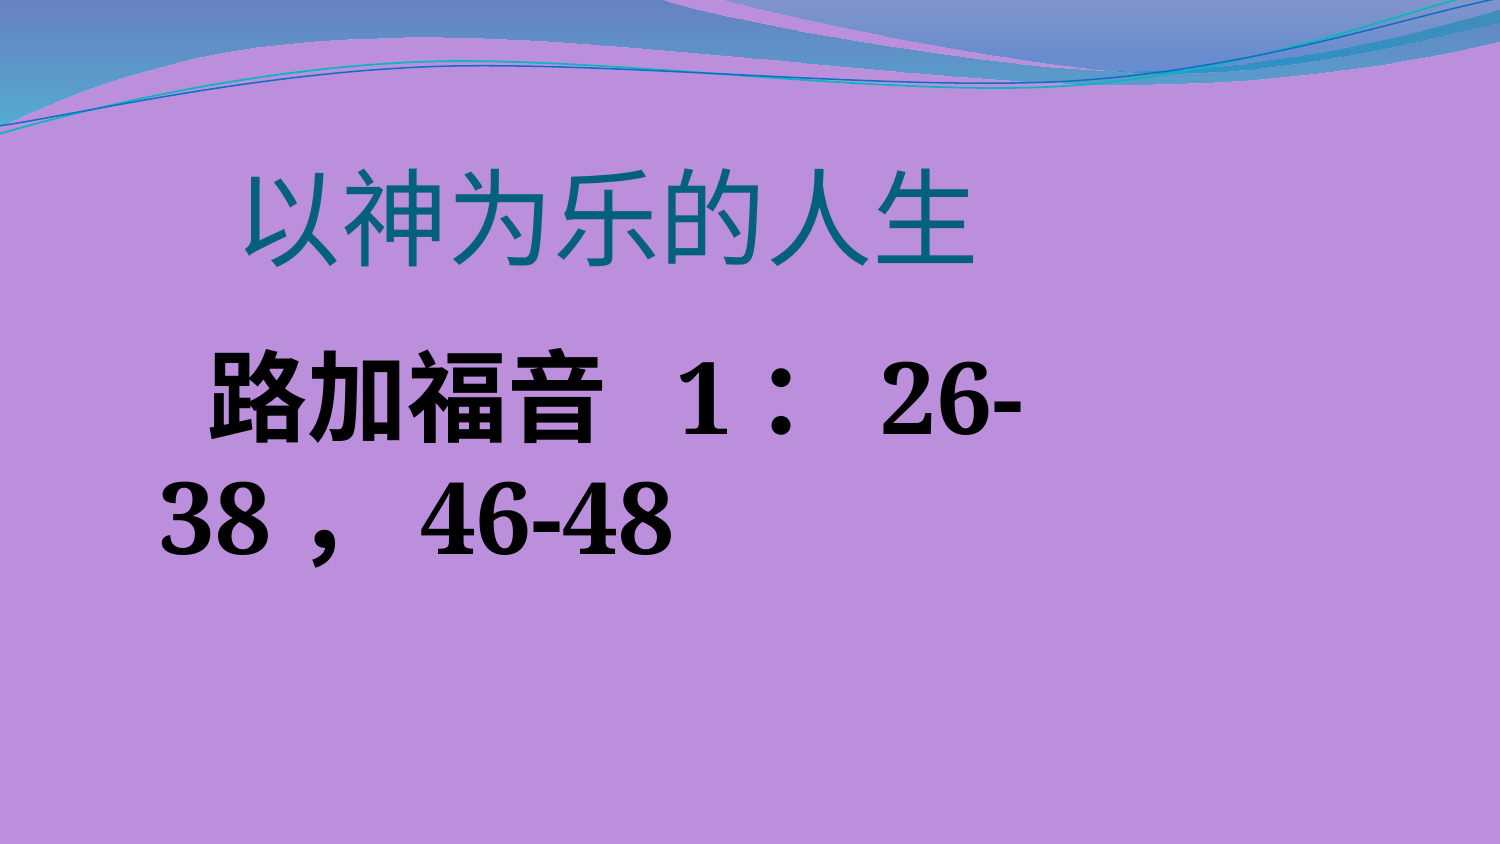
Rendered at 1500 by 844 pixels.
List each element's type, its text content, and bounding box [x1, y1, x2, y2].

title 以神为乐的人生 [0, 55, 1500, 281]
list 路加福音 1：26-38，46-48 [100, 327, 1424, 585]
